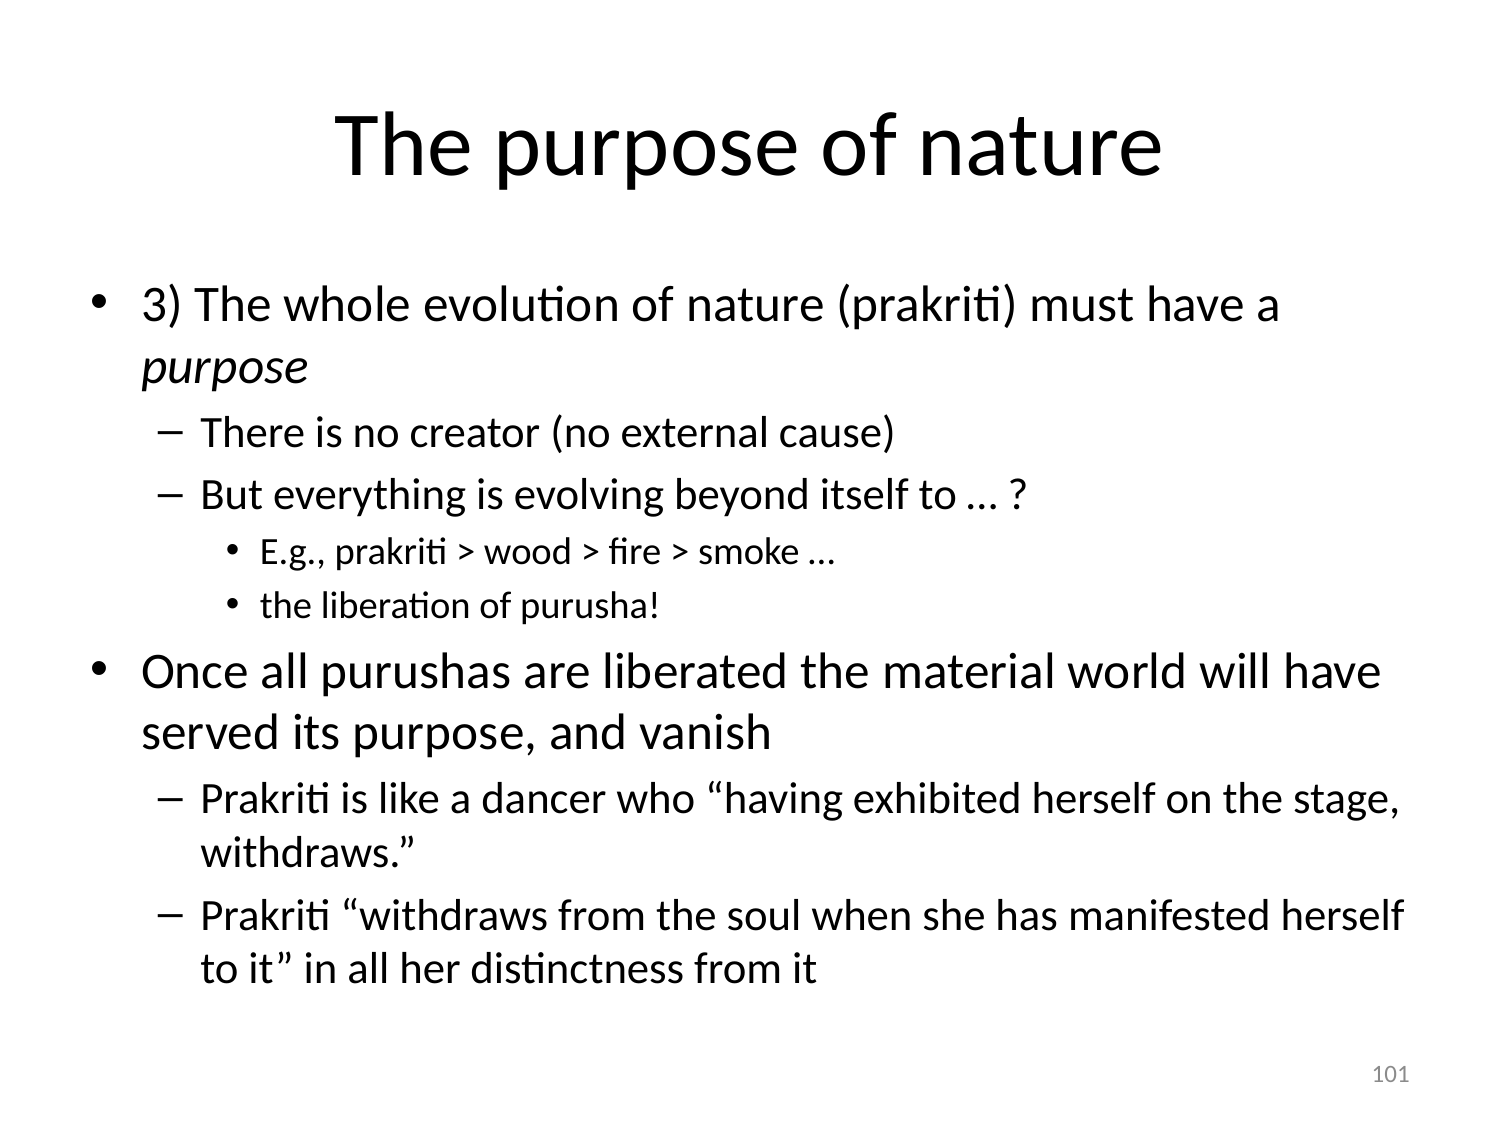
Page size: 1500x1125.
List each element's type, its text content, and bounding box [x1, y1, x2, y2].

slide_number 101 [1074, 1042, 1425, 1103]
list 3) The whole evolution of nature (prakriti) must have a purpose There is no creator (no external cause) But everything is evolving beyond itself to … ? E.g., prakriti > wood > fire > smoke … the liberation of purusha! Once all purushas are liberated the material world will have served its purpose, and vanish Prakriti is like a dancer who “having exhibited herself on the stage, withdraws.” Prakriti “withdraws from the soul when she has manifested herself to it” in all her distinctness from it [75, 262, 1425, 1005]
title The purpose of nature [75, 45, 1425, 233]
